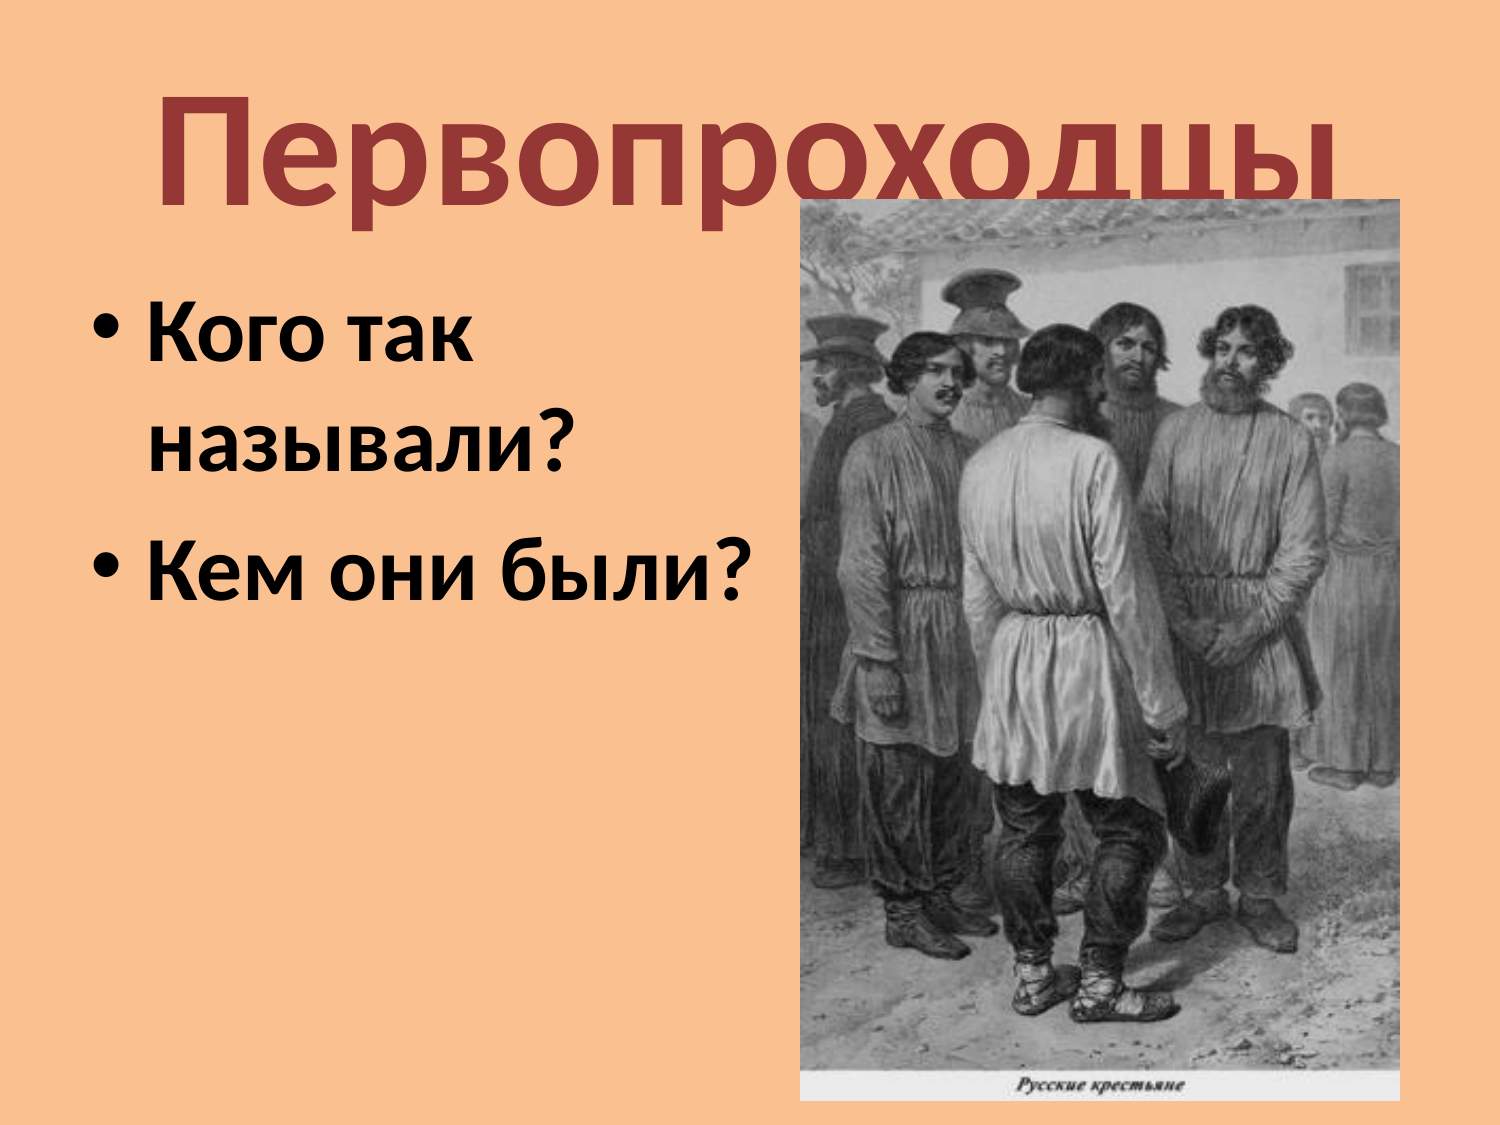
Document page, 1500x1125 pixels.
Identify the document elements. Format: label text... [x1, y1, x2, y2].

picture [799, 199, 1401, 1102]
title Первопроходцы [75, 45, 1425, 233]
list Кого так называли? Кем они были? [75, 262, 775, 1125]
